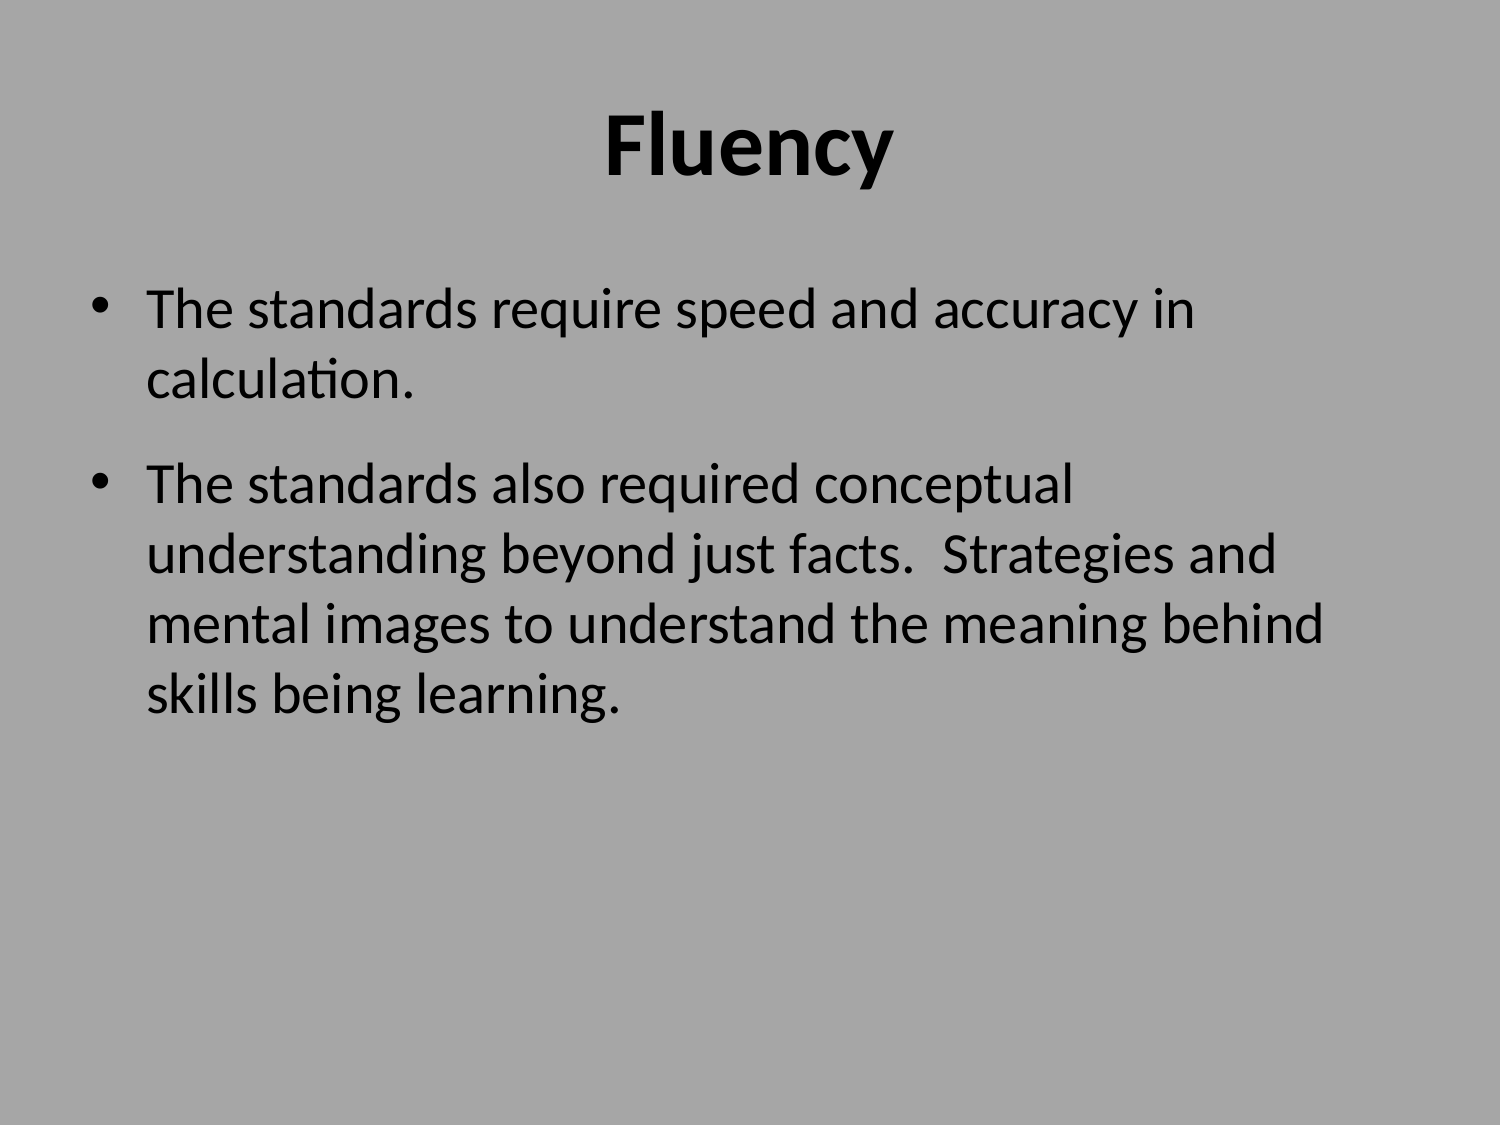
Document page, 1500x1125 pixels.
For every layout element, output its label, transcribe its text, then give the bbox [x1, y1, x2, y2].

title Fluency [75, 45, 1425, 233]
list The standards require speed and accuracy in calculation. The standards also required conceptual understanding beyond just facts. Strategies and mental images to understand the meaning behind skills being learning. [75, 262, 1425, 1005]
